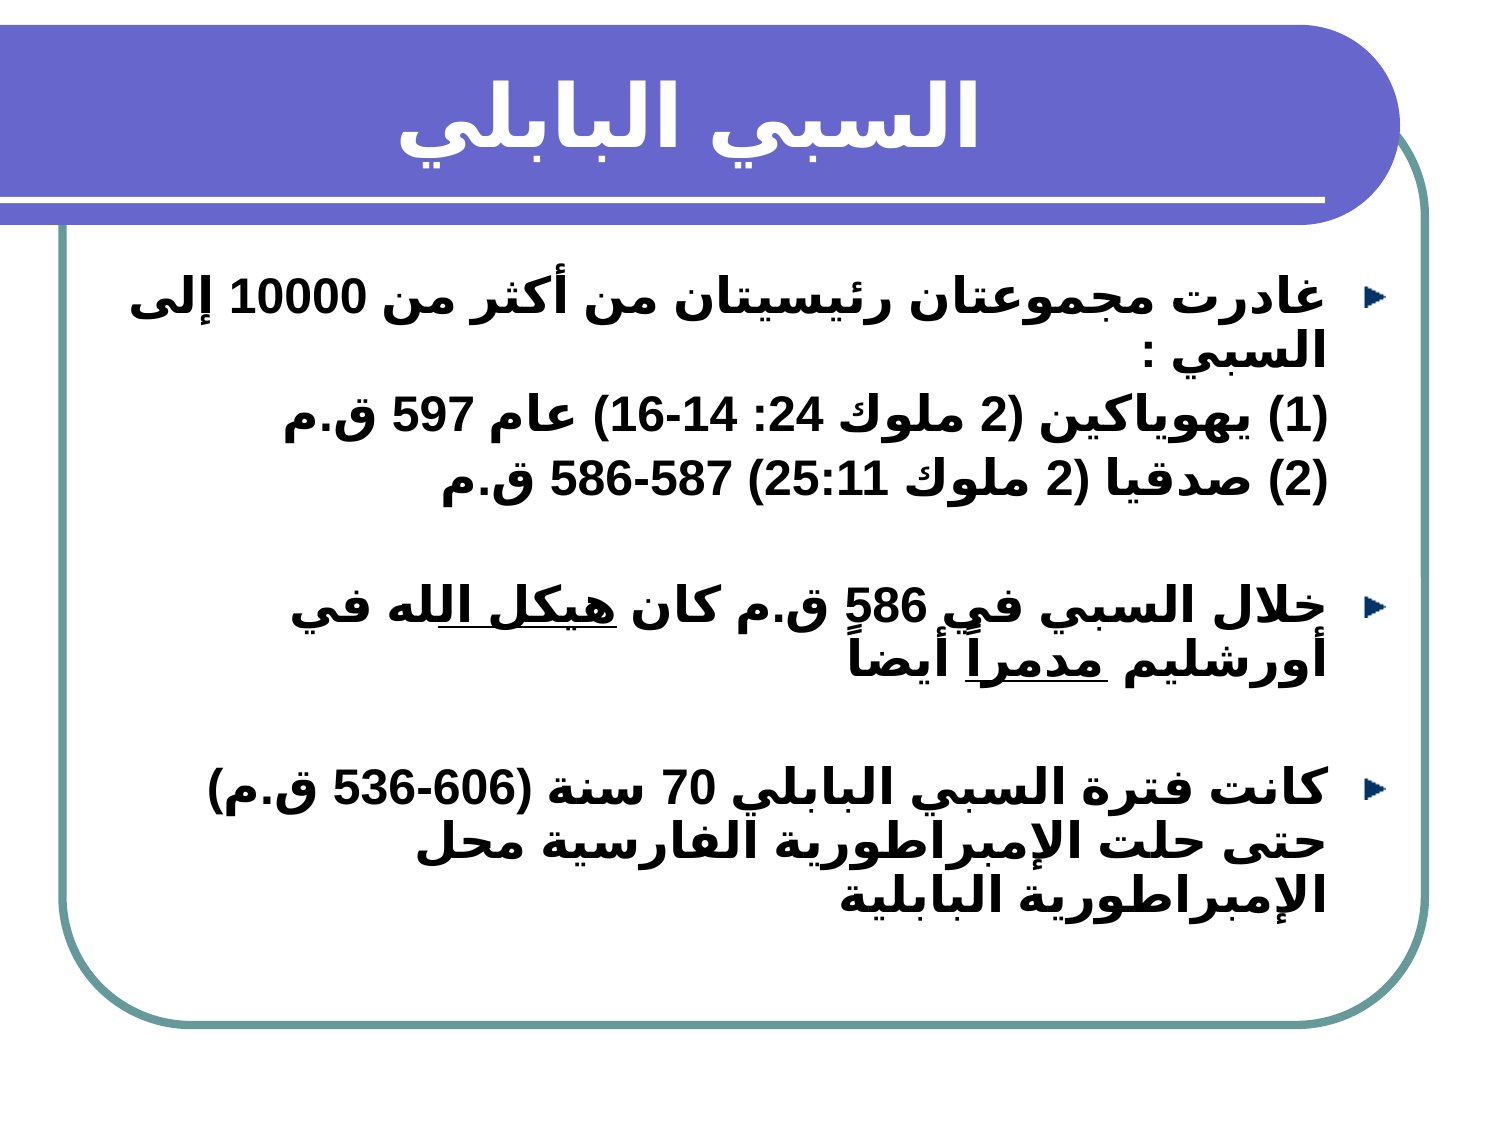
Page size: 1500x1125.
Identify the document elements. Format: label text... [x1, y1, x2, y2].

picture [1357, 771, 1386, 800]
picture [1357, 589, 1386, 618]
list غادرت مجموعتان رئيسيتان من أكثر من 10000 إلى السبي : (1) يهوياكين (2 ملوك 24: 14-16) عام 597 ق.م (2) صدقيا (2 ملوك 25:11) 587-586 ق.م خلال السبي في 586 ق.م كان هيكل الله في أورشليم مدمراً أيضاً كانت فترة السبي البابلي 70 سنة (606-536 ق.م) حتى حلت الإمبراطورية الفارسية محل الإمبراطورية البابلية [99, 262, 1400, 988]
picture [1357, 279, 1386, 308]
title السبي البابلي [32, 37, 1347, 188]
